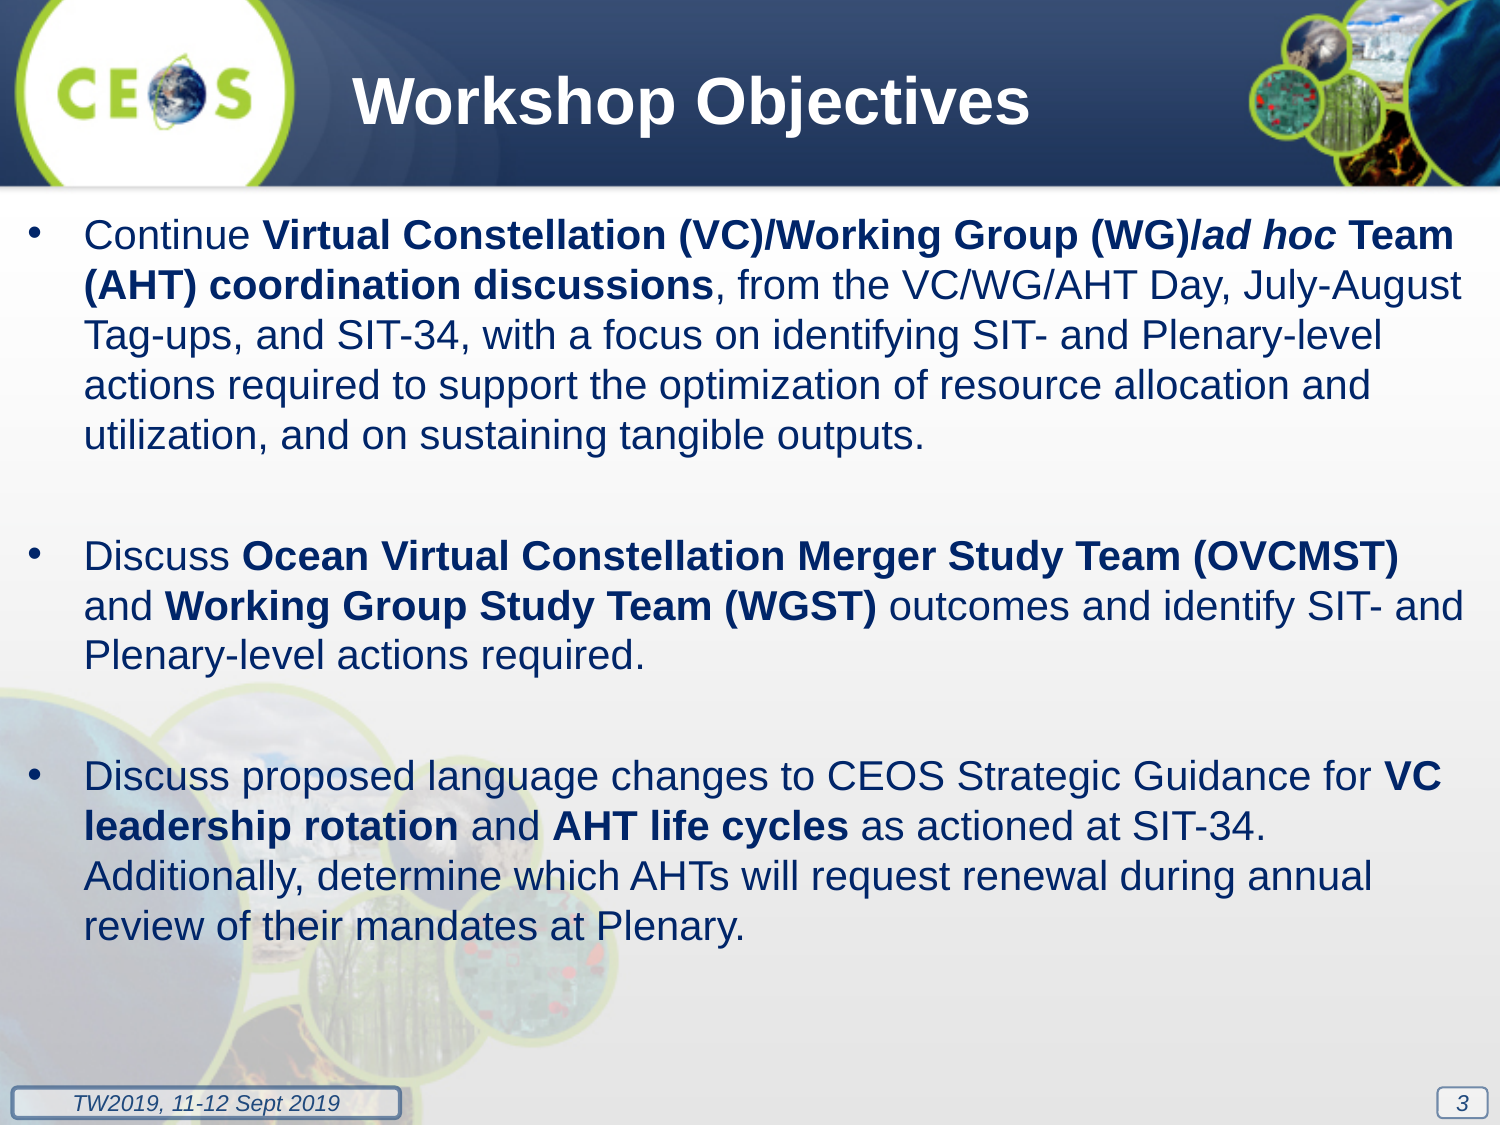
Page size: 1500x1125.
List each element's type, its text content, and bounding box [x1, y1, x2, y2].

list Continue Virtual Constellation (VC)/Working Group (WG)/ad hoc Team (AHT) coordination discussions, from the VC/WG/AHT Day, July-August Tag-ups, and SIT-34, with a focus on identifying SIT- and Plenary-level actions required to support the optimization of resource allocation and utilization, and on sustaining tangible outputs. Discuss Ocean Virtual Constellation Merger Study Team (OVCMST) and Working Group Study Team (WGST) outcomes and identify SIT- and Plenary-level actions required. Discuss proposed language changes to CEOS Strategic Guidance for VC leadership rotation and AHT life cycles as actioned at SIT-34. Additionally, determine which AHTs will request renewal during annual review of their mandates at Plenary. [12, 200, 1488, 1088]
list Workshop Objectives [337, 50, 1225, 138]
slide_number 3 [1436, 1088, 1489, 1120]
picture [0, 0, 1500, 1125]
